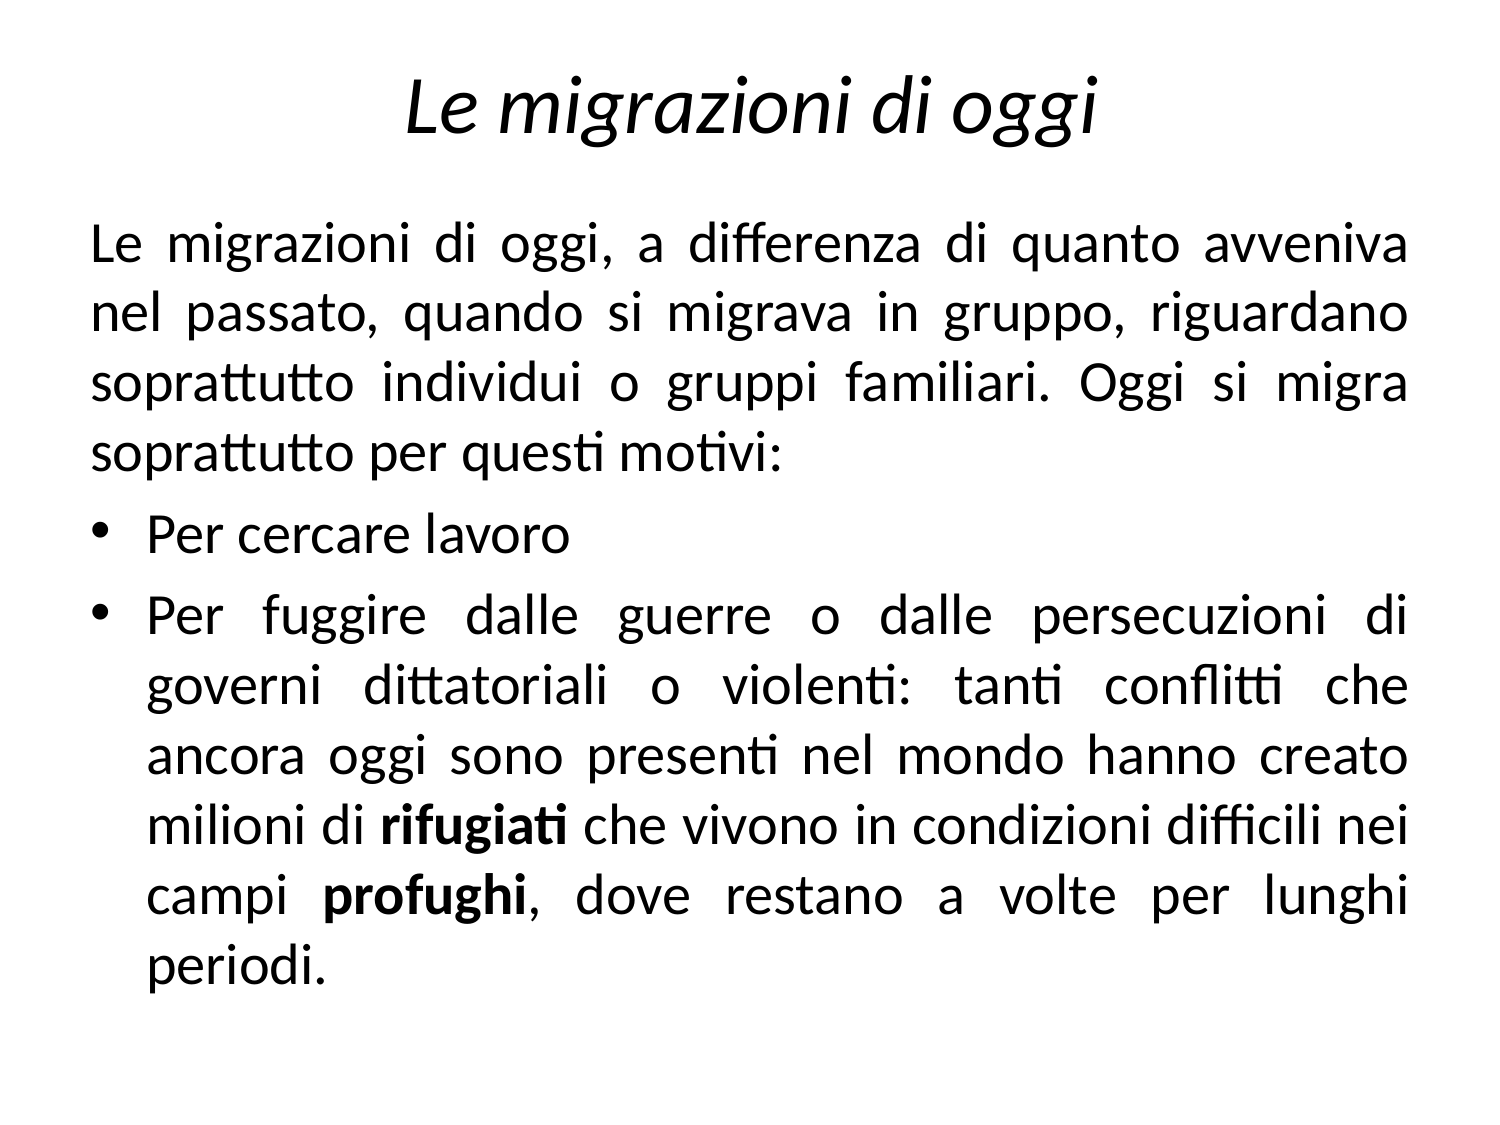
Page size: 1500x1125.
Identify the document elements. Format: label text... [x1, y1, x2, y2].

title Le migrazioni di oggi [76, 30, 1428, 171]
list Le migrazioni di oggi, a differenza di quanto avveniva nel passato, quando si migrava in gruppo, riguardano soprattutto individui o gruppi familiari. Oggi si migra soprattutto per questi motivi: Per cercare lavoro Per fuggire dalle guerre o dalle persecuzioni di governi dittatoriali o violenti: tanti conflitti che ancora oggi sono presenti nel mondo hanno creato milioni di rifugiati che vivono in condizioni difficili nei campi profughi, dove restano a volte per lunghi periodi. [74, 196, 1426, 1006]
